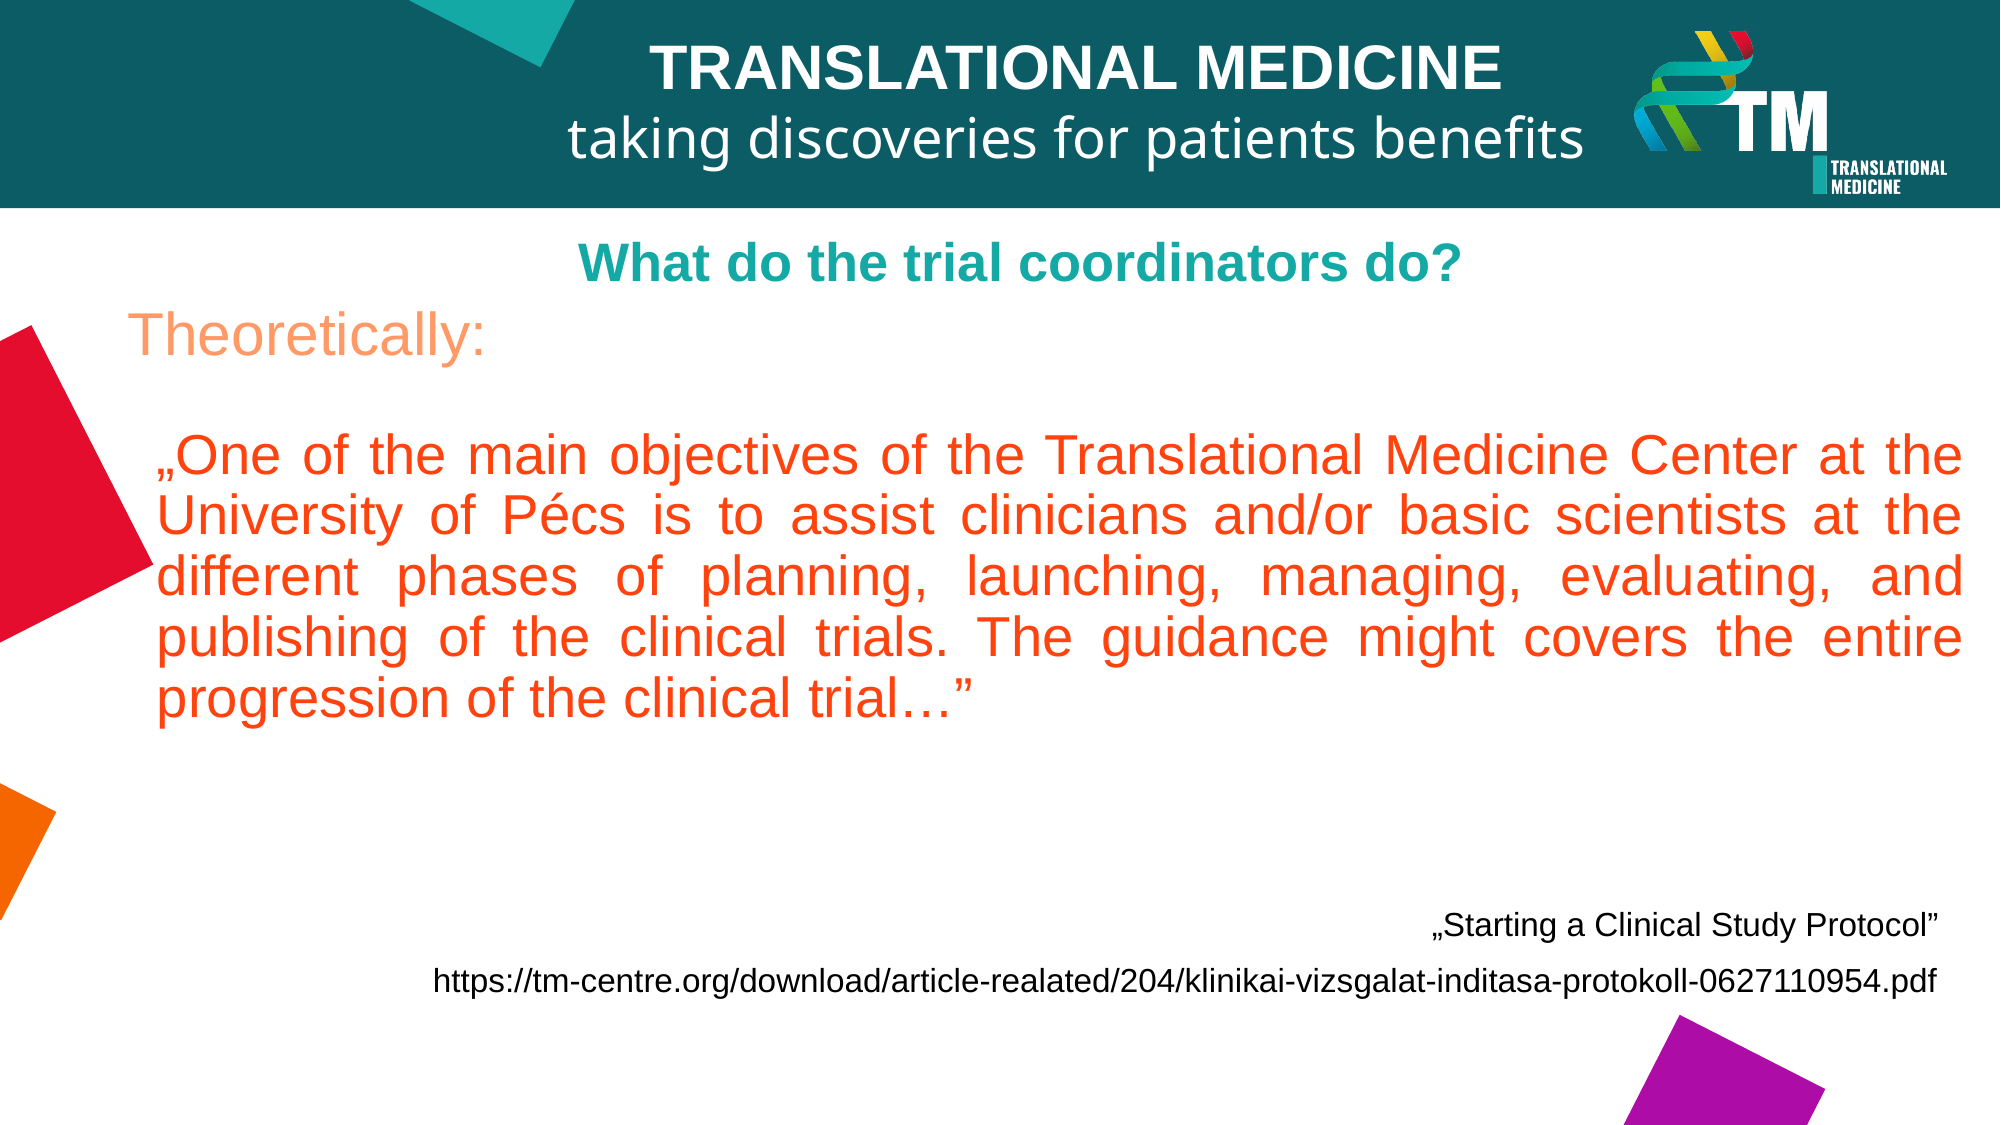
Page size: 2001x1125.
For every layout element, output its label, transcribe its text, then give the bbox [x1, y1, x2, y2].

text_box Theoretically: [112, 300, 1483, 375]
text_box What do the trial coordinators do? [74, 0, 1970, 300]
text_box „Starting a Clinical Study Protocol” https://tm-centre.org/download/article-realated/204/klinikai-vizsgalat-inditasa-protokoll-0627110954.pdf [0, 899, 1955, 1009]
text_box TRANSLATIONAL MEDICINE taking discoveries for patients benefits [550, 19, 1603, 221]
text_box „One of the main objectives of the Translational Medicine Center at the University of Pécs is to assist clinicians and/or basic scientists at the different phases of planning, launching, managing, evaluating, and publishing of the clinical trials. The guidance might covers the entire progression of the clinical trial…” [142, 296, 1979, 737]
